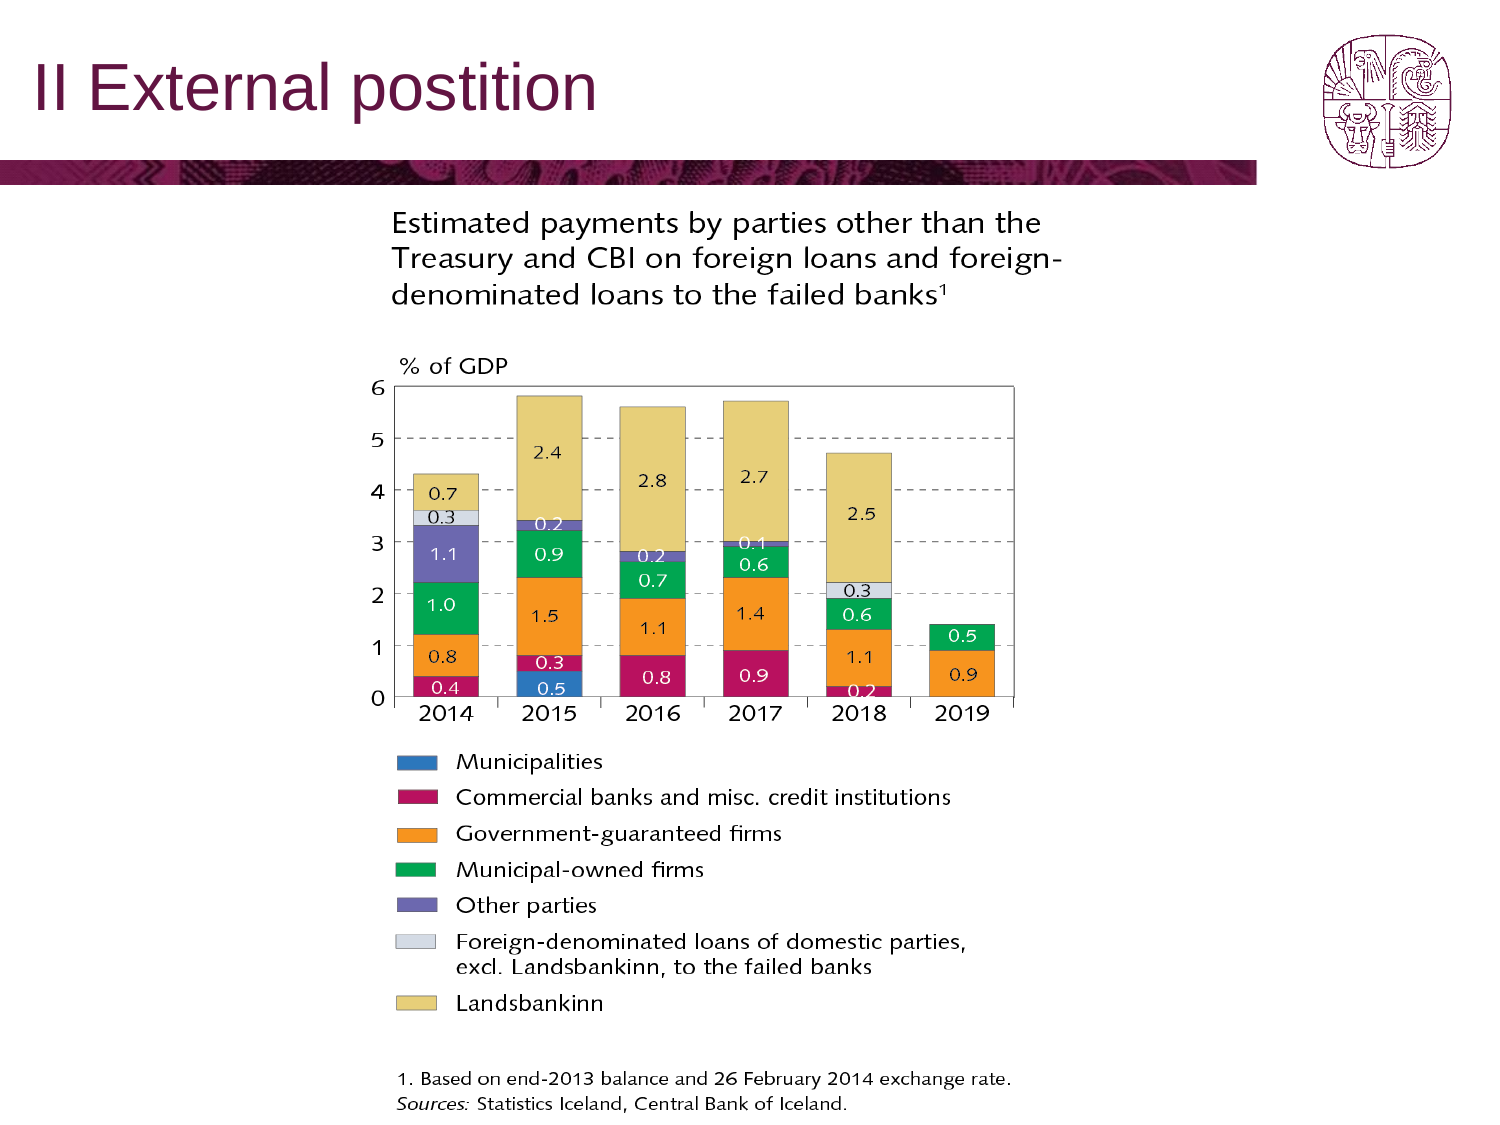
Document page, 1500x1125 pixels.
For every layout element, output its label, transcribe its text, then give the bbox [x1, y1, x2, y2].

picture [1316, 31, 1456, 173]
picture [371, 207, 1066, 1115]
picture [0, 160, 1258, 185]
title II External postition [17, 19, 1247, 149]
